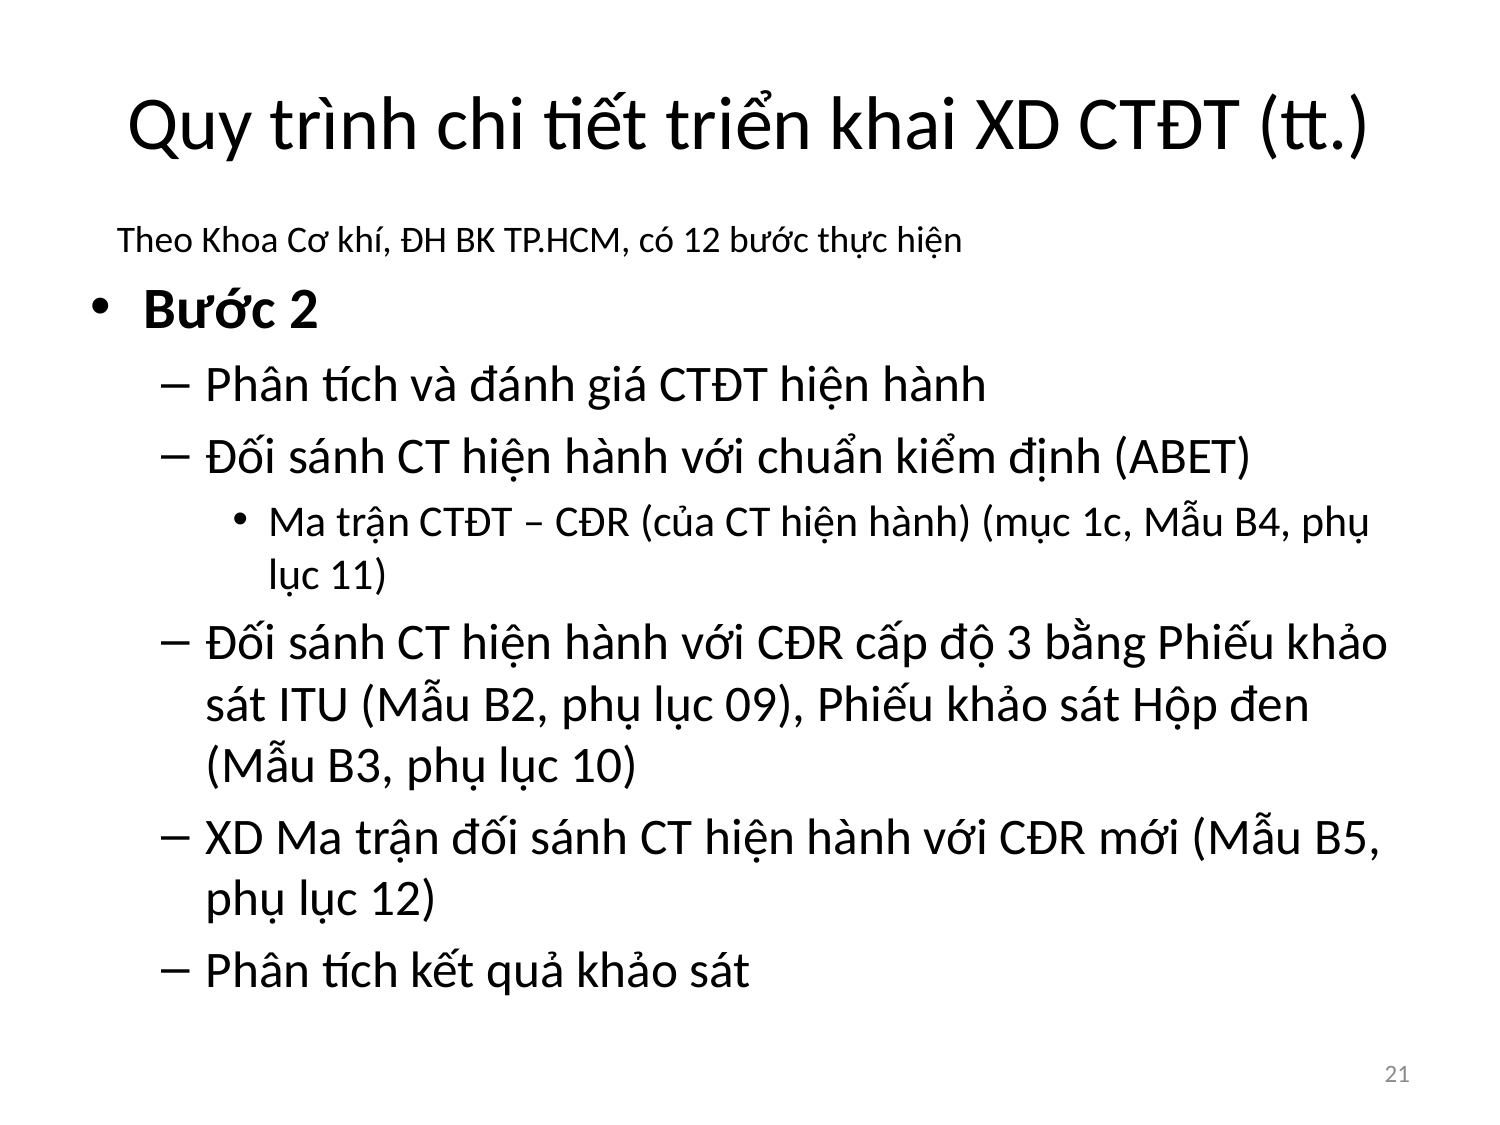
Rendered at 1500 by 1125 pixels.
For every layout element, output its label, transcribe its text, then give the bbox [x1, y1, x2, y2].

title Quy trình chi tiết triển khai XD CTĐT (tt.) [75, 24, 1425, 213]
slide_number 21 [1074, 1042, 1425, 1103]
text_box Theo Khoa Cơ khí, ĐH BK TP.HCM, có 12 bước thực hiện [102, 207, 979, 267]
list Bước 2 Phân tích và đánh giá CTĐT hiện hành Đối sánh CT hiện hành với chuẩn kiểm định (ABET) Ma trận CTĐT – CĐR (của CT hiện hành) (mục 1c, Mẫu B4, phụ lục 11) Đối sánh CT hiện hành với CĐR cấp độ 3 bằng Phiếu khảo sát ITU (Mẫu B2, phụ lục 09), Phiếu khảo sát Hộp đen (Mẫu B3, phụ lục 10) XD Ma trận đối sánh CT hiện hành với CĐR mới (Mẫu B5, phụ lục 12) Phân tích kết quả khảo sát [75, 262, 1425, 1005]
